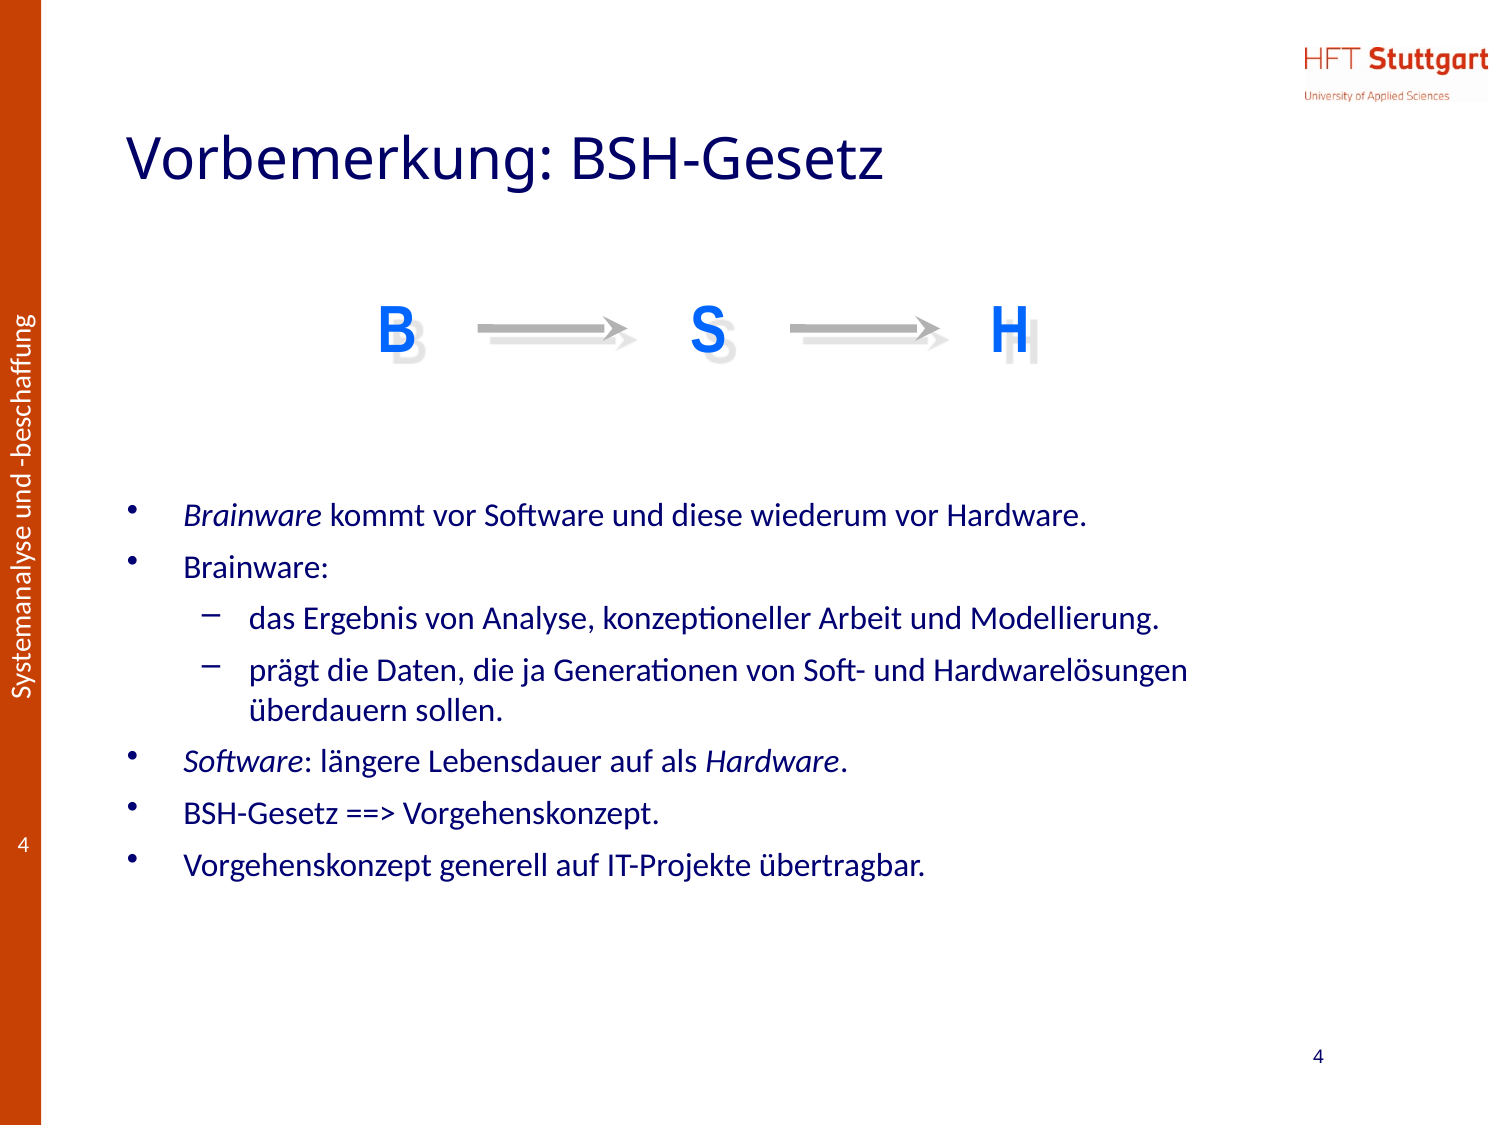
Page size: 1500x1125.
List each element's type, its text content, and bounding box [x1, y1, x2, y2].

text_box B [362, 278, 416, 374]
text_box [927, 322, 941, 335]
picture [1305, 47, 1489, 102]
list Brainware kommt vor Software und diese wiederum vor Hardware. Brainware: das Ergebnis von Analyse, konzeptioneller Arbeit und Modellierung. prägt die Daten, die ja Generationen von Soft- und Hardwarelösungen überdauern sollen. Software: längere Lebensdauer auf als Hardware. BSH-Gesetz ==> Vorgehenskonzept. Vorgehenskonzept generell auf IT-Projekte übertragbar. [111, 485, 1339, 965]
text_box S [675, 278, 728, 374]
slide_number 4 [1038, 1037, 1339, 1100]
text_box [615, 322, 628, 335]
text_box H [975, 278, 1028, 374]
title Vorbemerkung: BSH-Gesetz [111, 99, 1339, 213]
